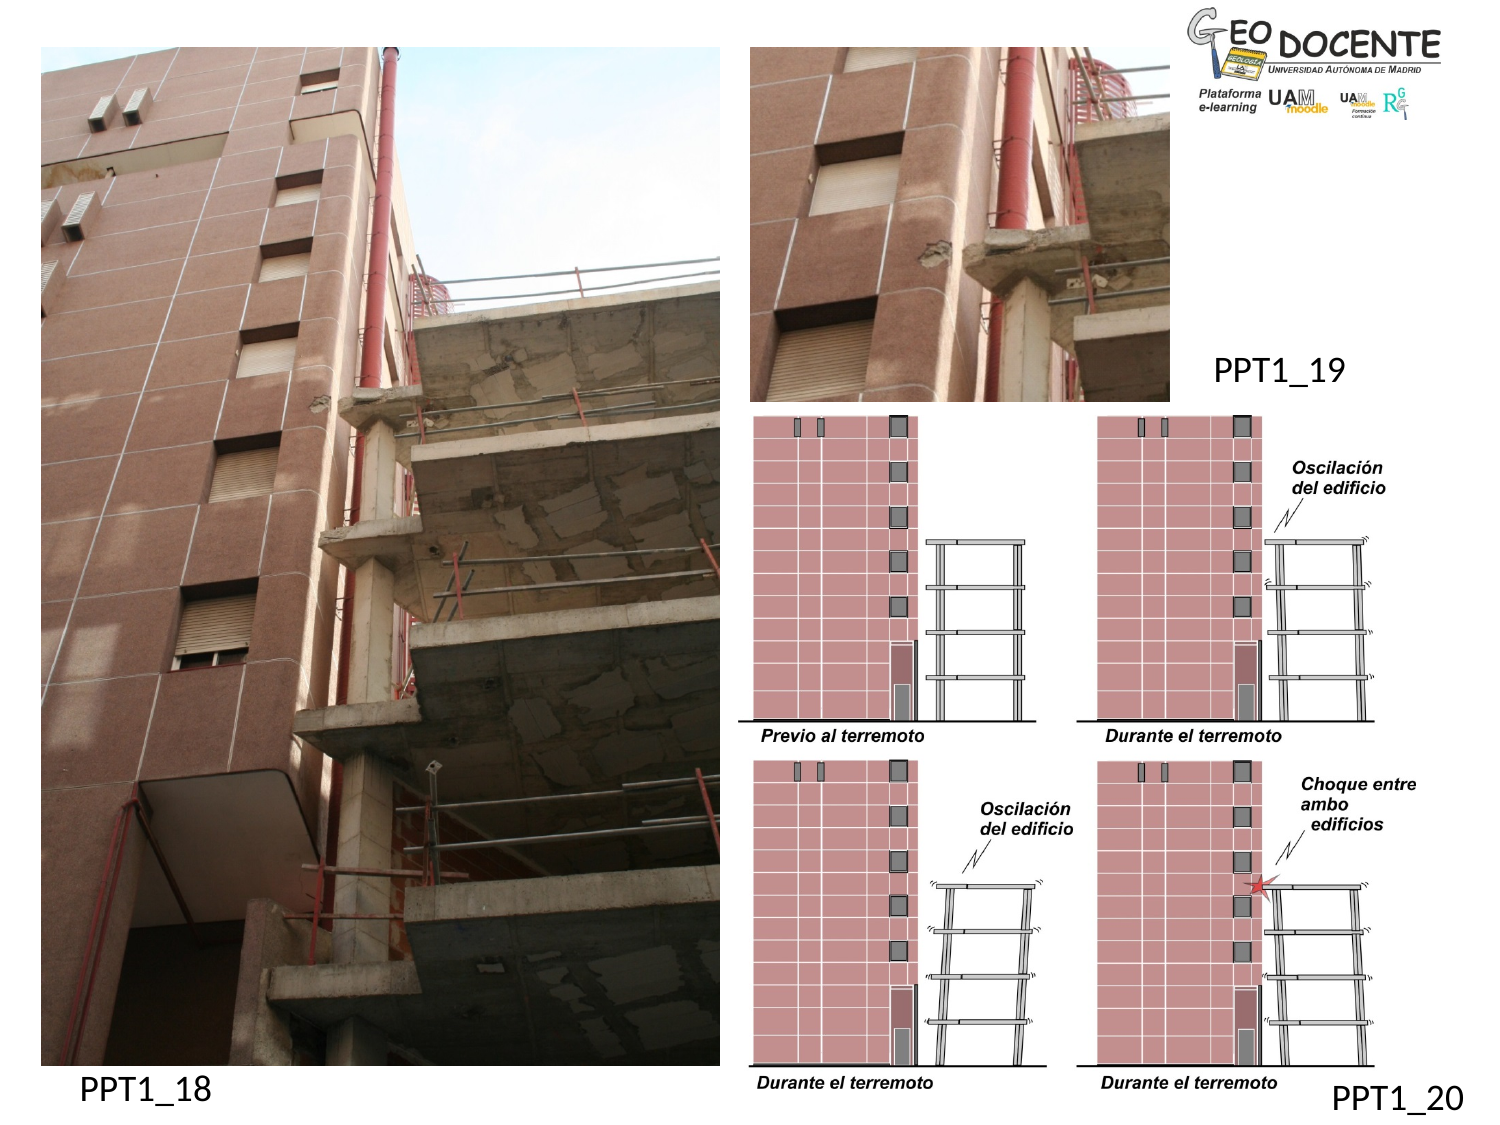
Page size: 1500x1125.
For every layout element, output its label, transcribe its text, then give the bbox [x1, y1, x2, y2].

text_box PPT1_20 [1316, 1065, 1500, 1125]
text_box PPT1_18 [64, 1074, 266, 1117]
text_box PPT1_19 [1198, 338, 1400, 398]
picture [737, 414, 1416, 1089]
picture [41, 47, 721, 1067]
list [749, 47, 1170, 402]
picture [1186, 6, 1442, 121]
